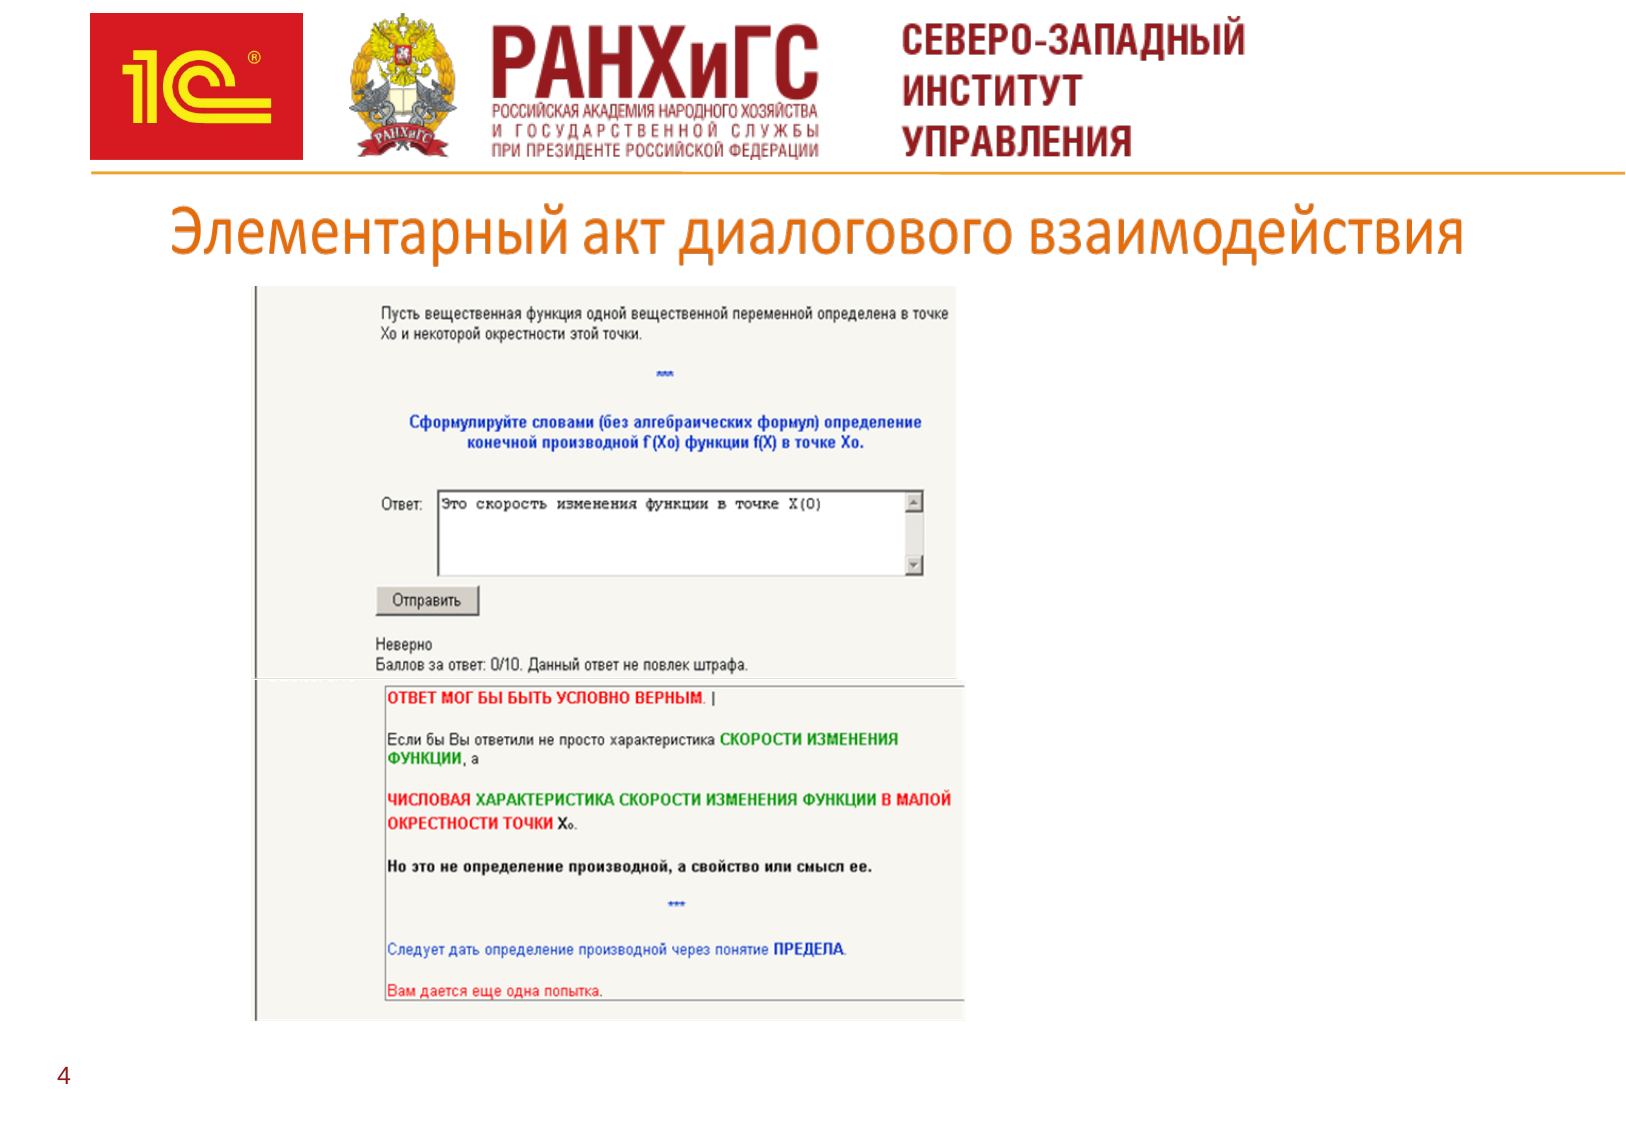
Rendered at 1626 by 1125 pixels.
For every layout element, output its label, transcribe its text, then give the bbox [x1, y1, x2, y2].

slide_number 4 [42, 1051, 178, 1092]
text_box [90, 12, 1246, 160]
picture [131, 119, 1505, 1025]
